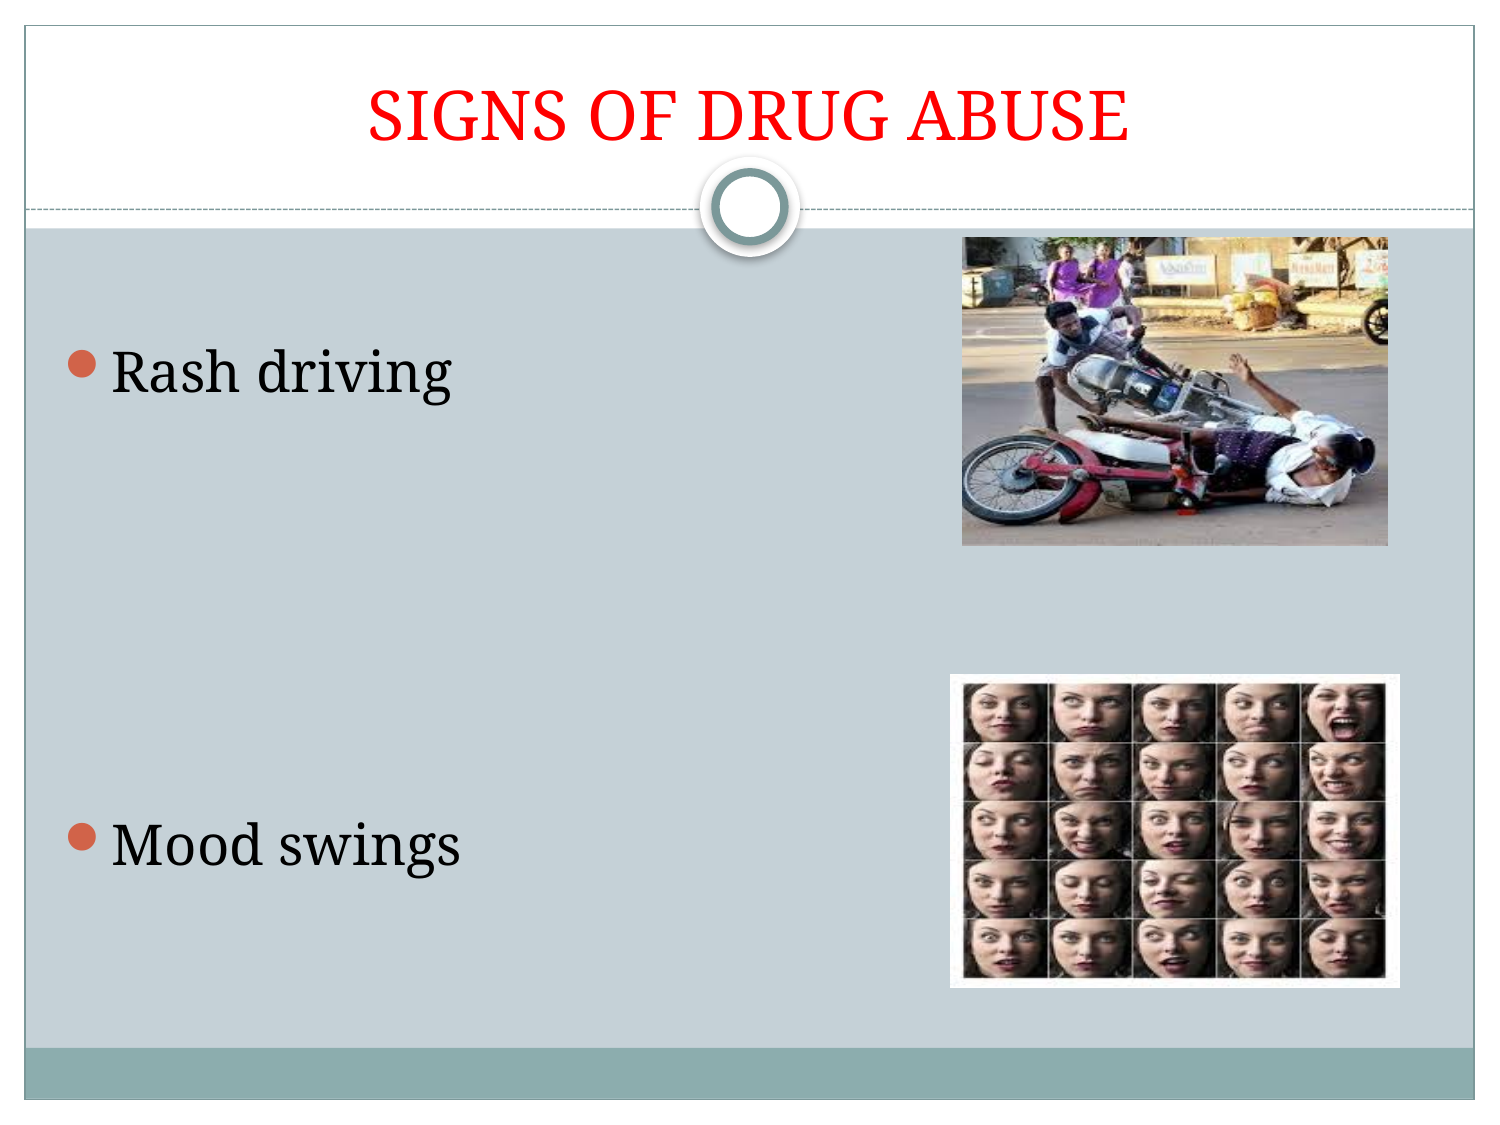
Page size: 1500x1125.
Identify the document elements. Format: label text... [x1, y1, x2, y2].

picture [962, 237, 1388, 546]
picture [949, 674, 1401, 988]
list Rash driving Mood swings [49, 250, 1445, 1001]
title SIGNS OF DRUG ABUSE [49, 37, 1450, 162]
